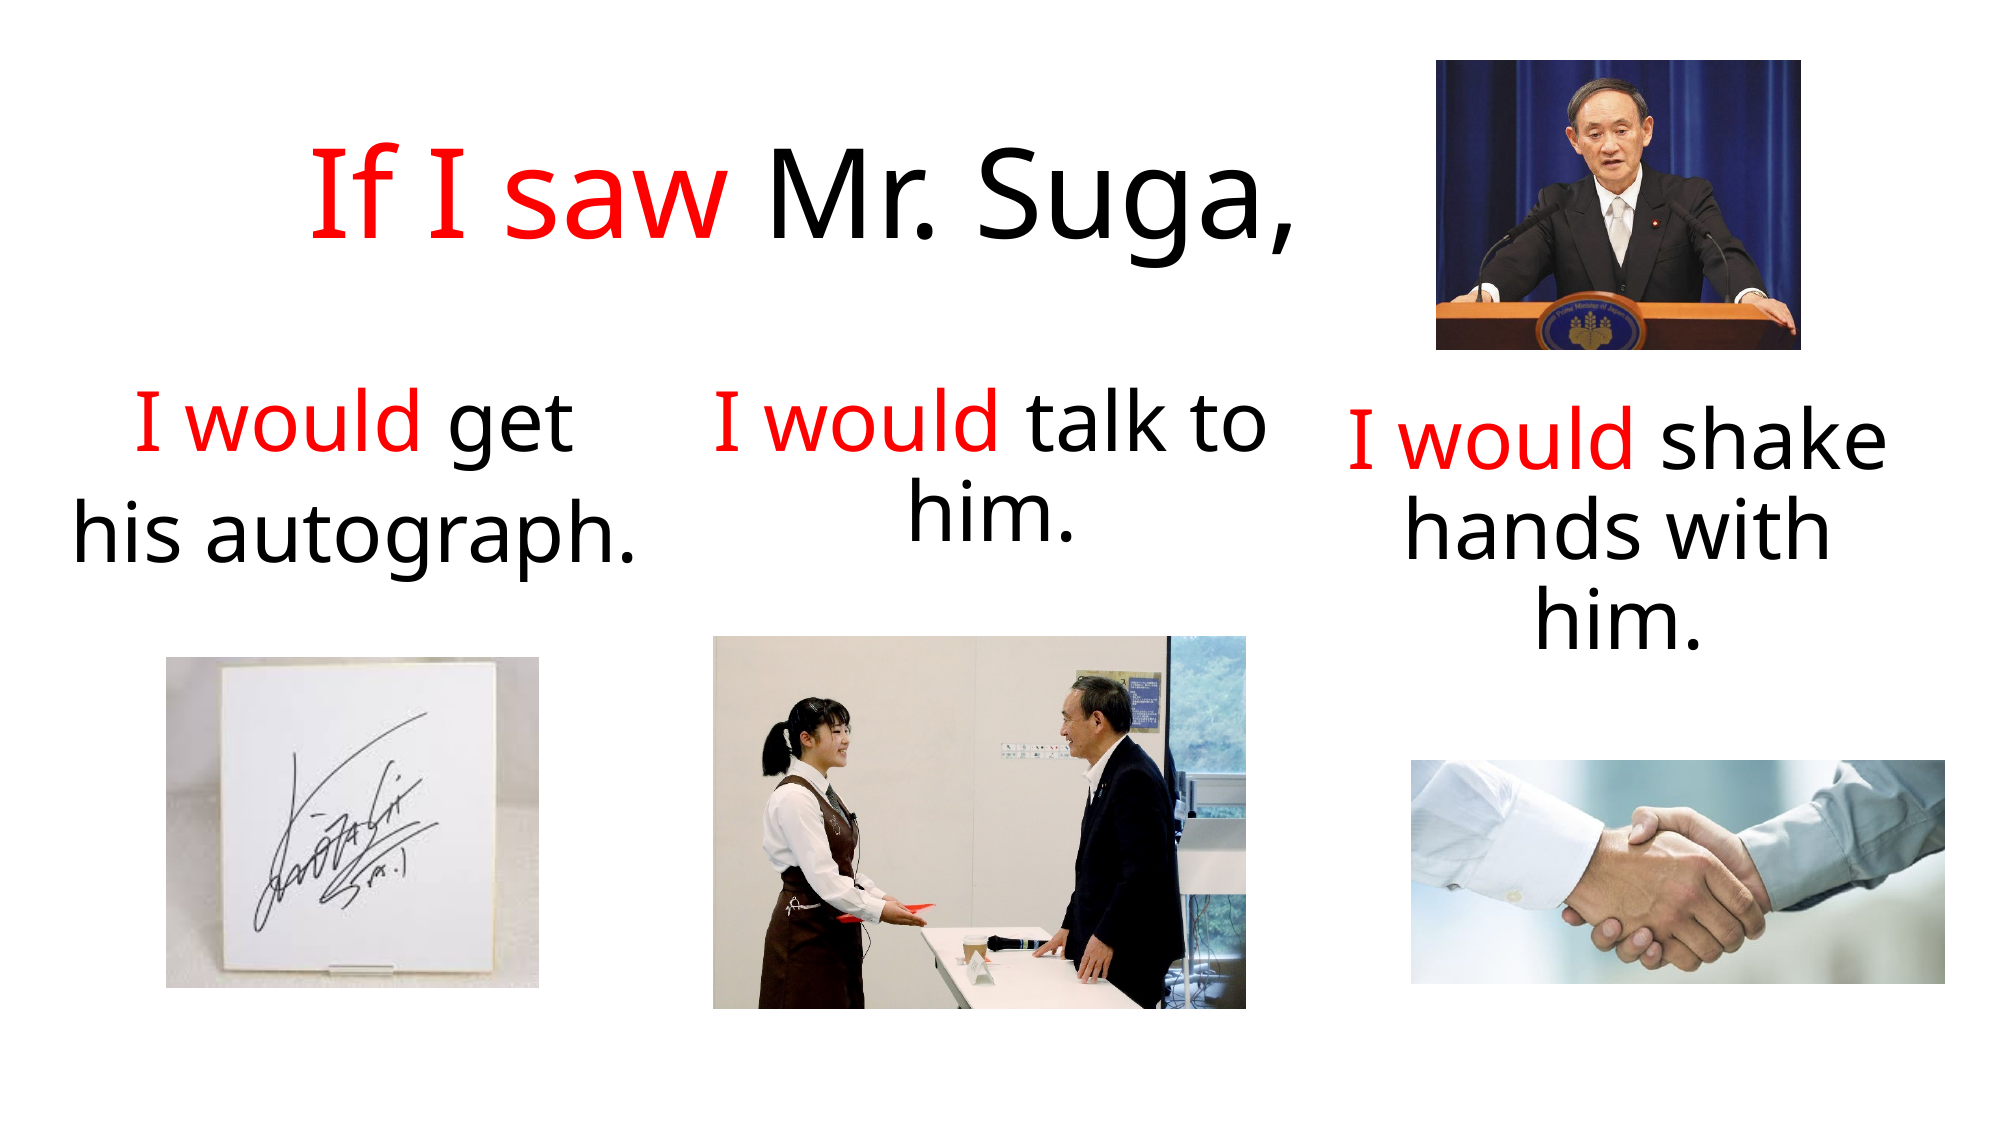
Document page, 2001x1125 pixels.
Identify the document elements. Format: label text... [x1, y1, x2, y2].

title If I saw Mr. Suga, [54, 116, 1436, 273]
picture [1436, 60, 1801, 350]
text_box I would shake hands with him. [1304, 390, 1933, 1068]
text_box I would talk to him. [677, 371, 1305, 1049]
picture [713, 636, 1246, 1009]
picture [1411, 760, 1945, 984]
picture [166, 657, 539, 988]
text_box I would get his autograph. [54, 371, 655, 1049]
